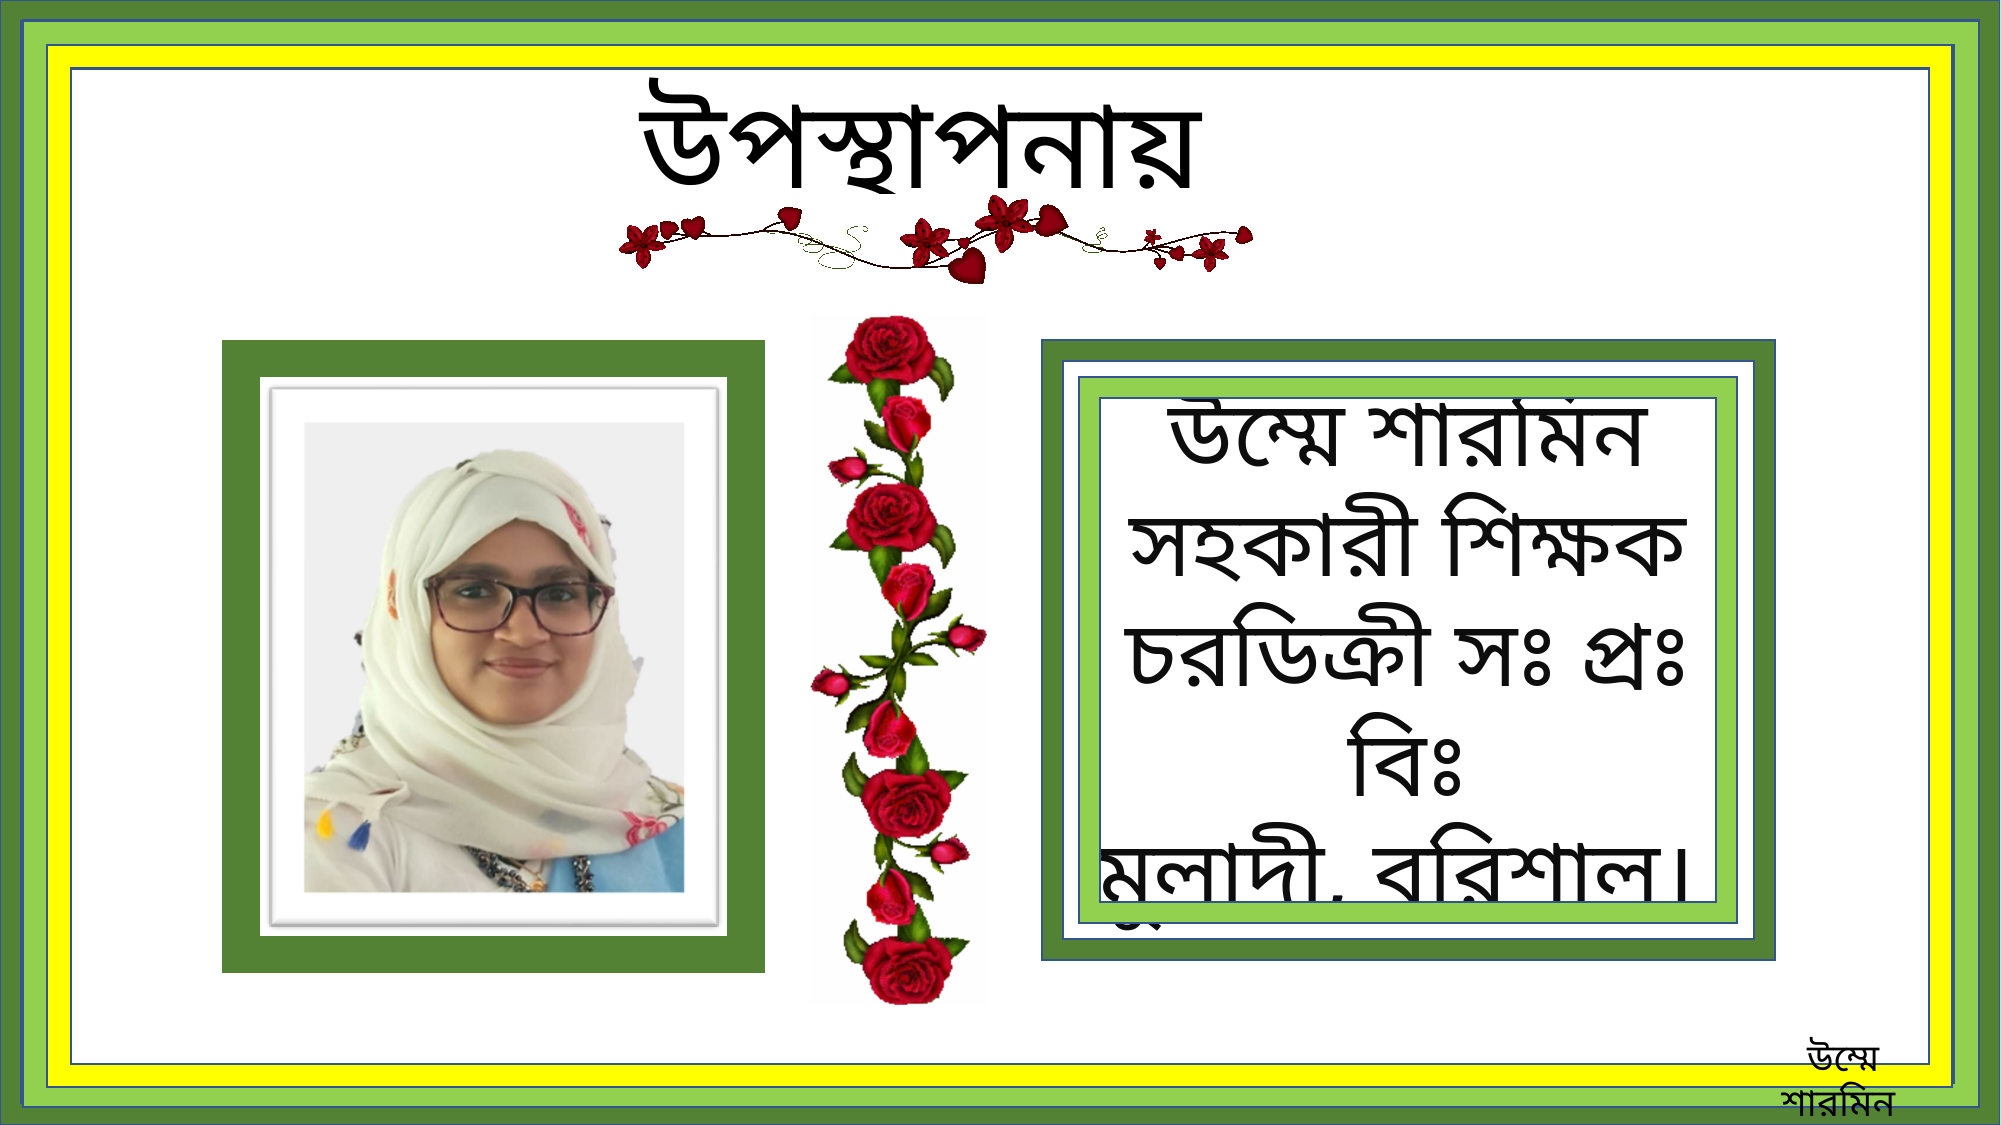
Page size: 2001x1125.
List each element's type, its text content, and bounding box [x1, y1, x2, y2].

title উপস্থাপনায় [620, 59, 1221, 194]
picture [618, 194, 1253, 285]
picture [553, 315, 1244, 1004]
text_box উম্মে শারমিন সহকারী শিক্ষক চরডিক্রী সঃ প্রঃ বিঃ মুলাদী, বরিশাল। [1041, 339, 1776, 961]
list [259, 377, 728, 936]
text_box [1078, 376, 1738, 924]
